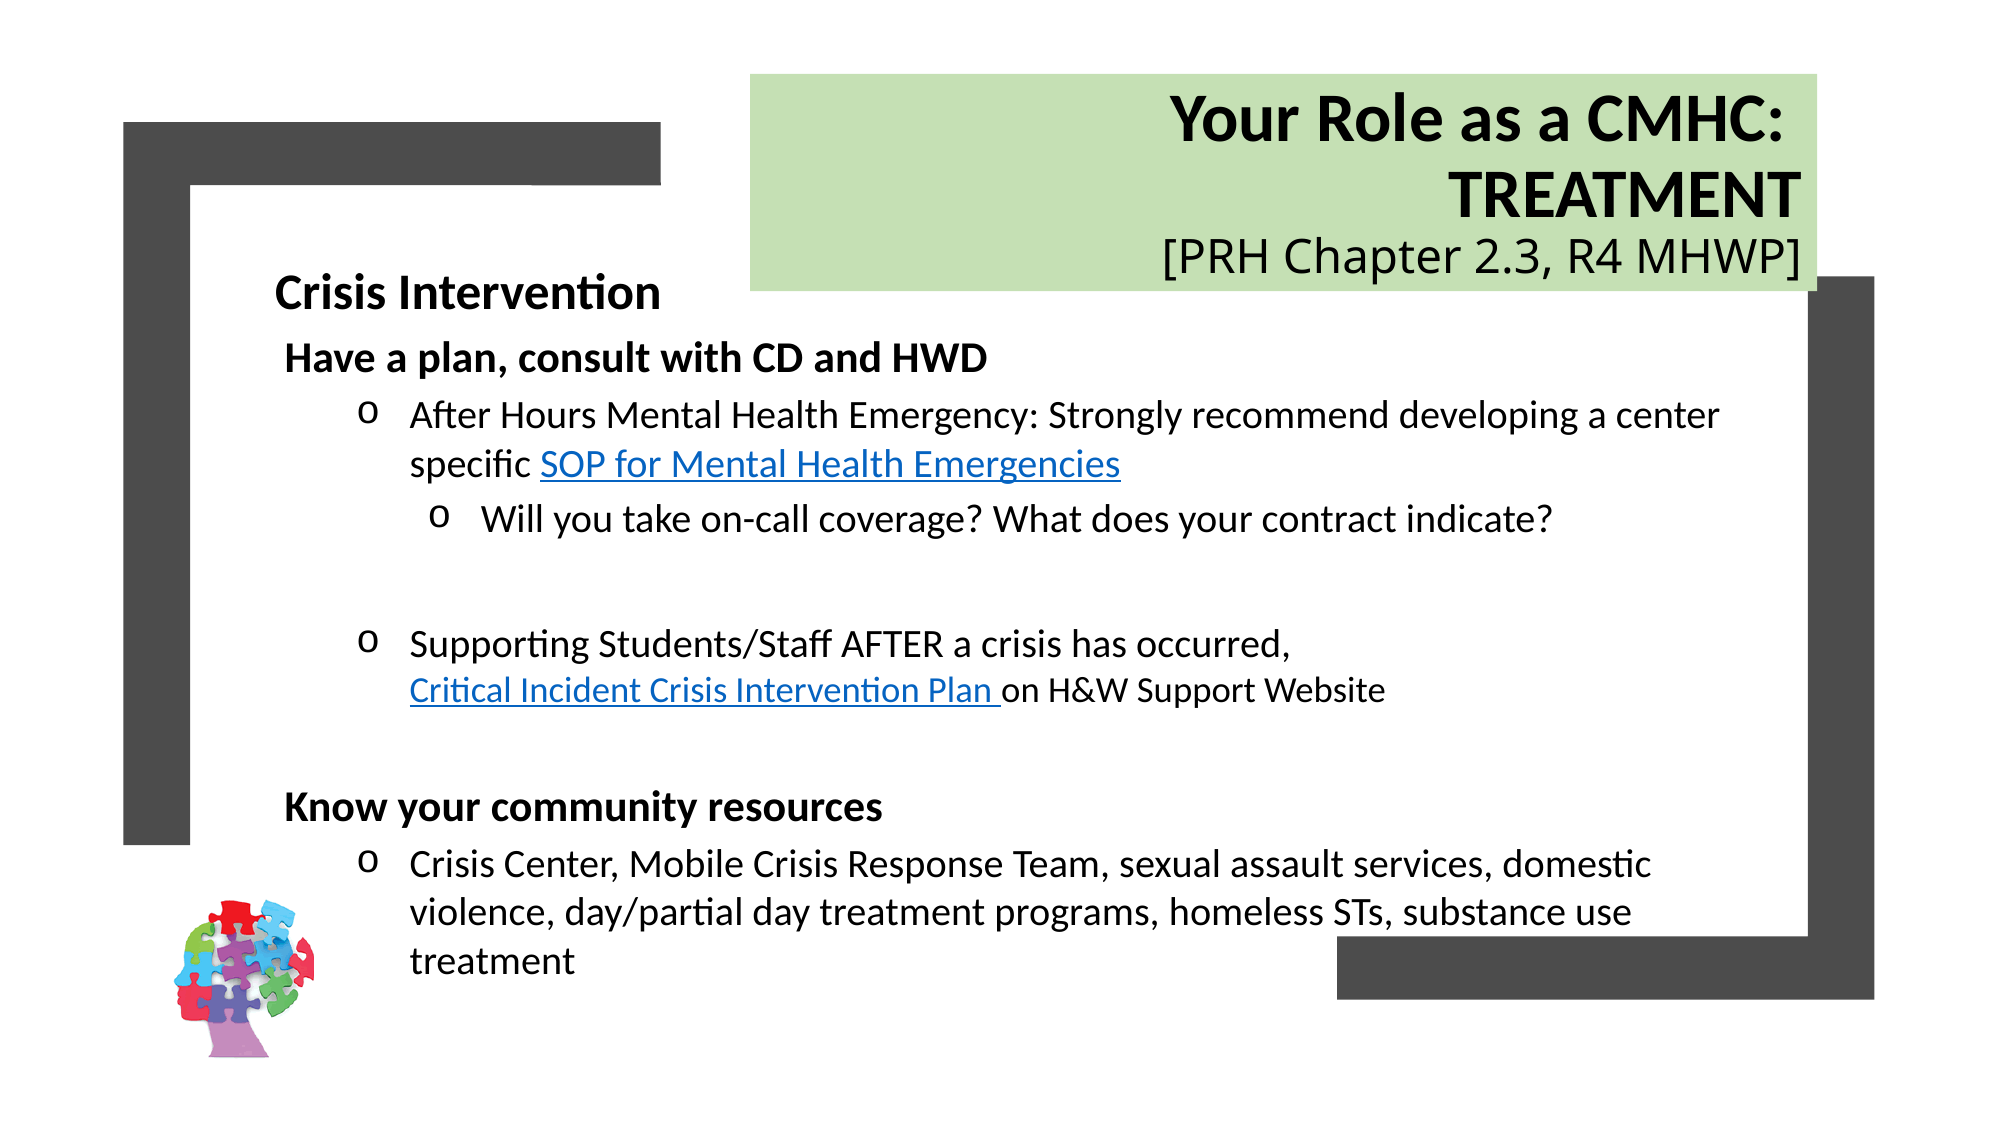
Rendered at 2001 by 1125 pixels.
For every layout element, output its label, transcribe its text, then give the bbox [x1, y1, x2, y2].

text_box [1337, 276, 1875, 1000]
picture [173, 898, 314, 1060]
text_box Your Role as a CMHC: TREATMENT [PRH Chapter 2.3, R4 MHWP] [750, 73, 1818, 292]
list Crisis Intervention Have a plan, consult with CD and HWD After Hours Mental Health Emergency: Strongly recommend developing a center specific SOP for Mental Health Emergencies Will you take on-call coverage? What does your contract indicate? Supporting Students/Staff AFTER a crisis has occurred, Critical Incident Crisis Intervention Plan on H&W Support Website Know your community resources Crisis Center, Mobile Crisis Response Team, sexual assault services, domestic violence, day/partial day treatment programs, homeless STs, substance use treatment [188, 207, 1802, 1052]
text_box [123, 122, 661, 846]
